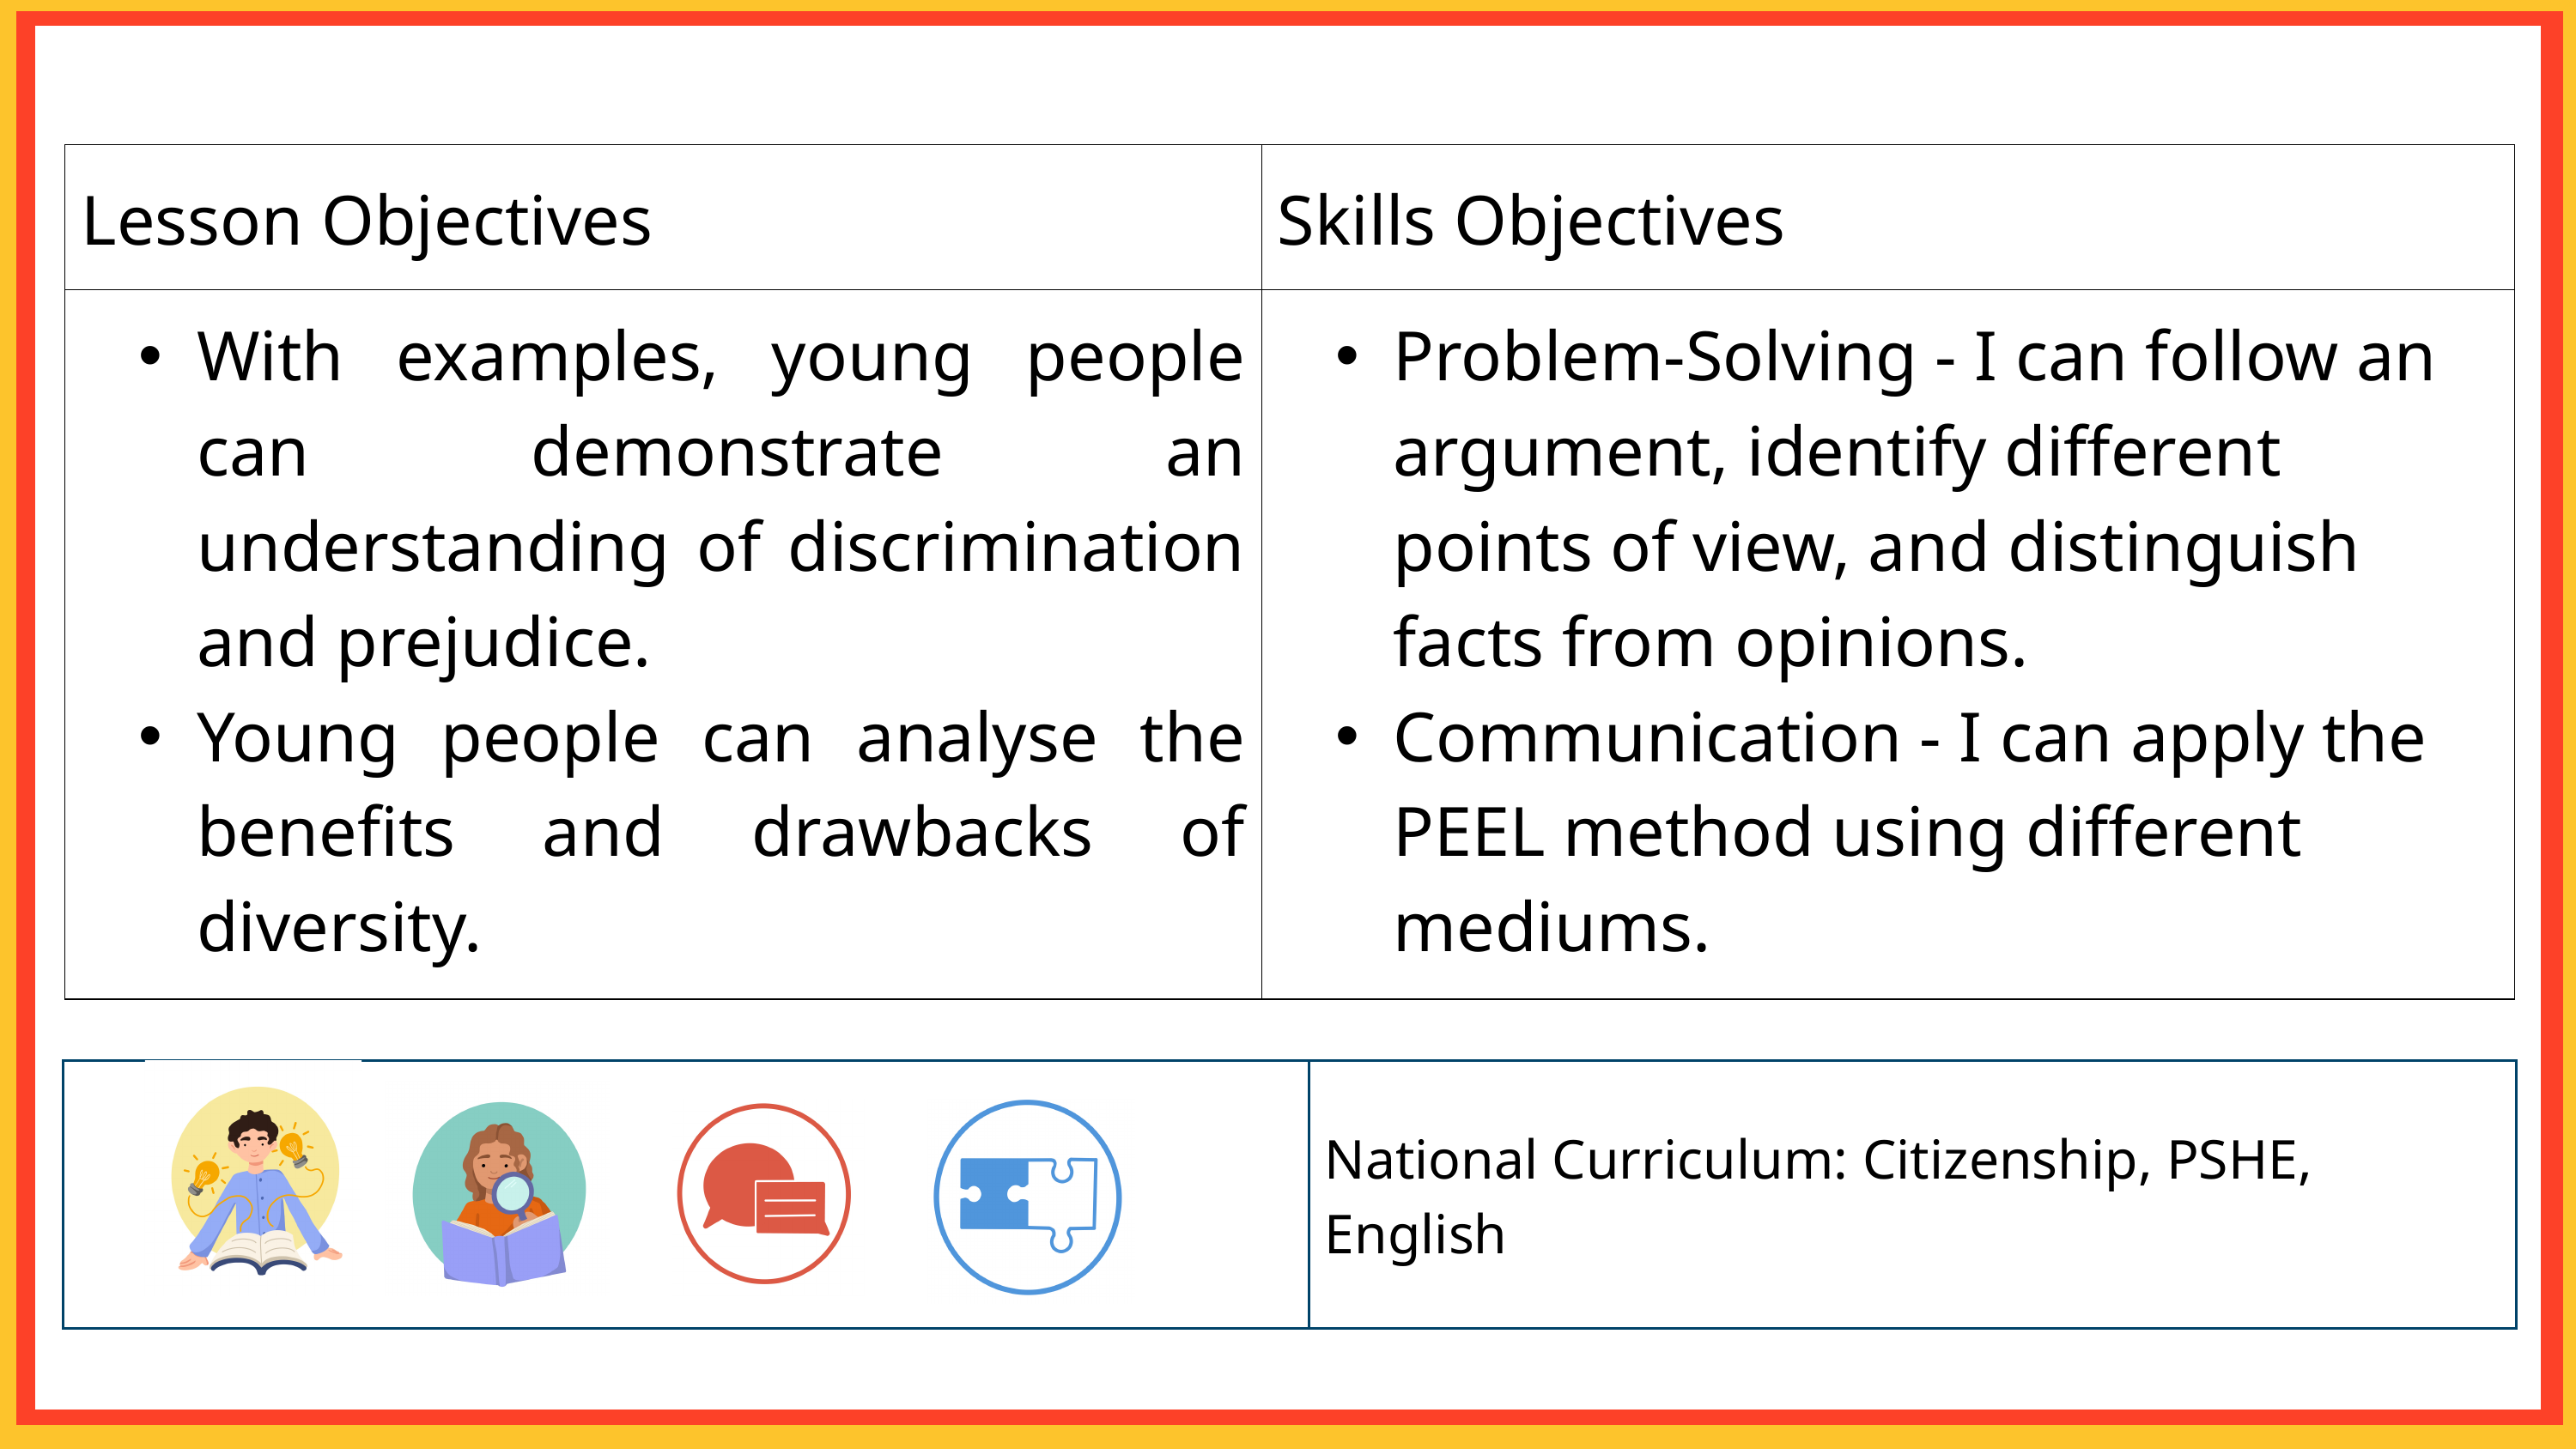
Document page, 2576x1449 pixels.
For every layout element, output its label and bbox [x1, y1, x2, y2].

text_box [34, 26, 2541, 1410]
text_box [15, 10, 2564, 1426]
